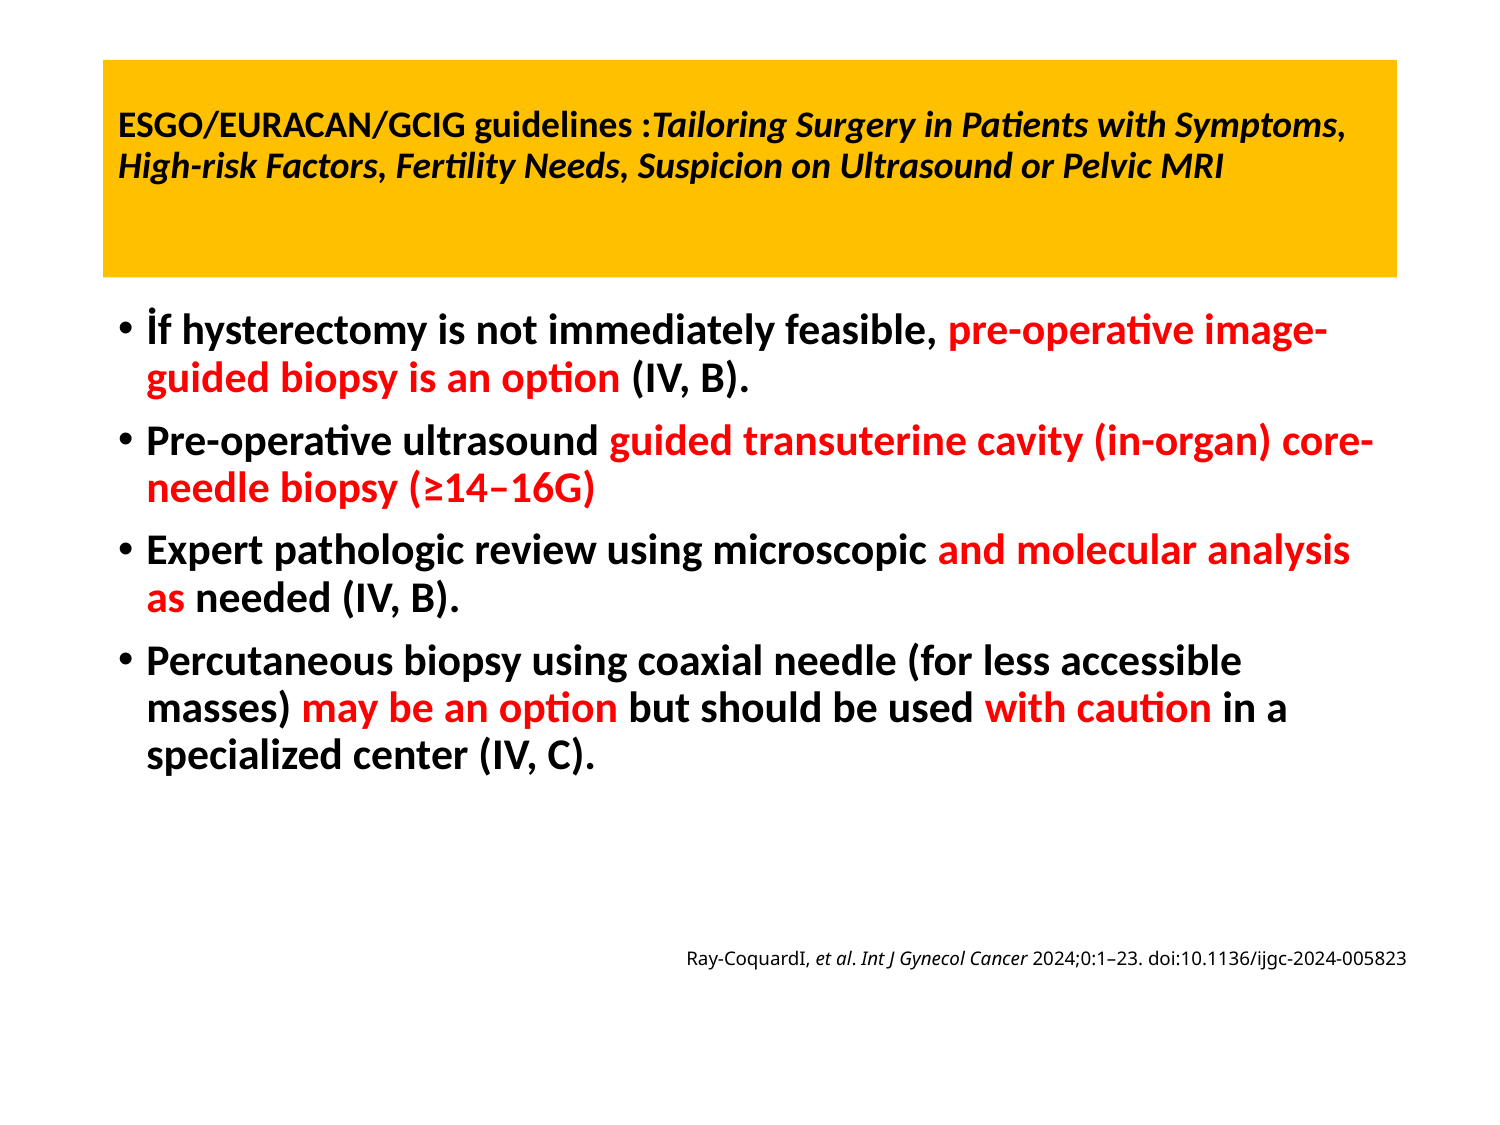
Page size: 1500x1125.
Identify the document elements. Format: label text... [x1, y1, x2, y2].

text_box Ray-CoquardI, et al. Int J Gynecol Cancer 2024;0:1–23. doi:10.1136/ijgc-2024-005823 [671, 939, 1427, 977]
title ESGO/EURACAN/GCIG guidelines :Tailoring Surgery in Patients with Symptoms, High-risk Factors, Fertility Needs, Suspicion on Ultrasound or Pelvic MRI [103, 59, 1397, 278]
list İf hysterectomy is not immediately feasible, pre-operative image-guided biopsy is an option (IV, B). Pre-operative ultrasound guided transuterine cavity (in-organ) core-needle biopsy (≥14–16G) Expert pathologic review using microscopic and molecular analysis as needed (IV, B). Percutaneous biopsy using coaxial needle (for less accessible masses) may be an option but should be used with caution in a specialized center (IV, C). [103, 299, 1397, 1014]
